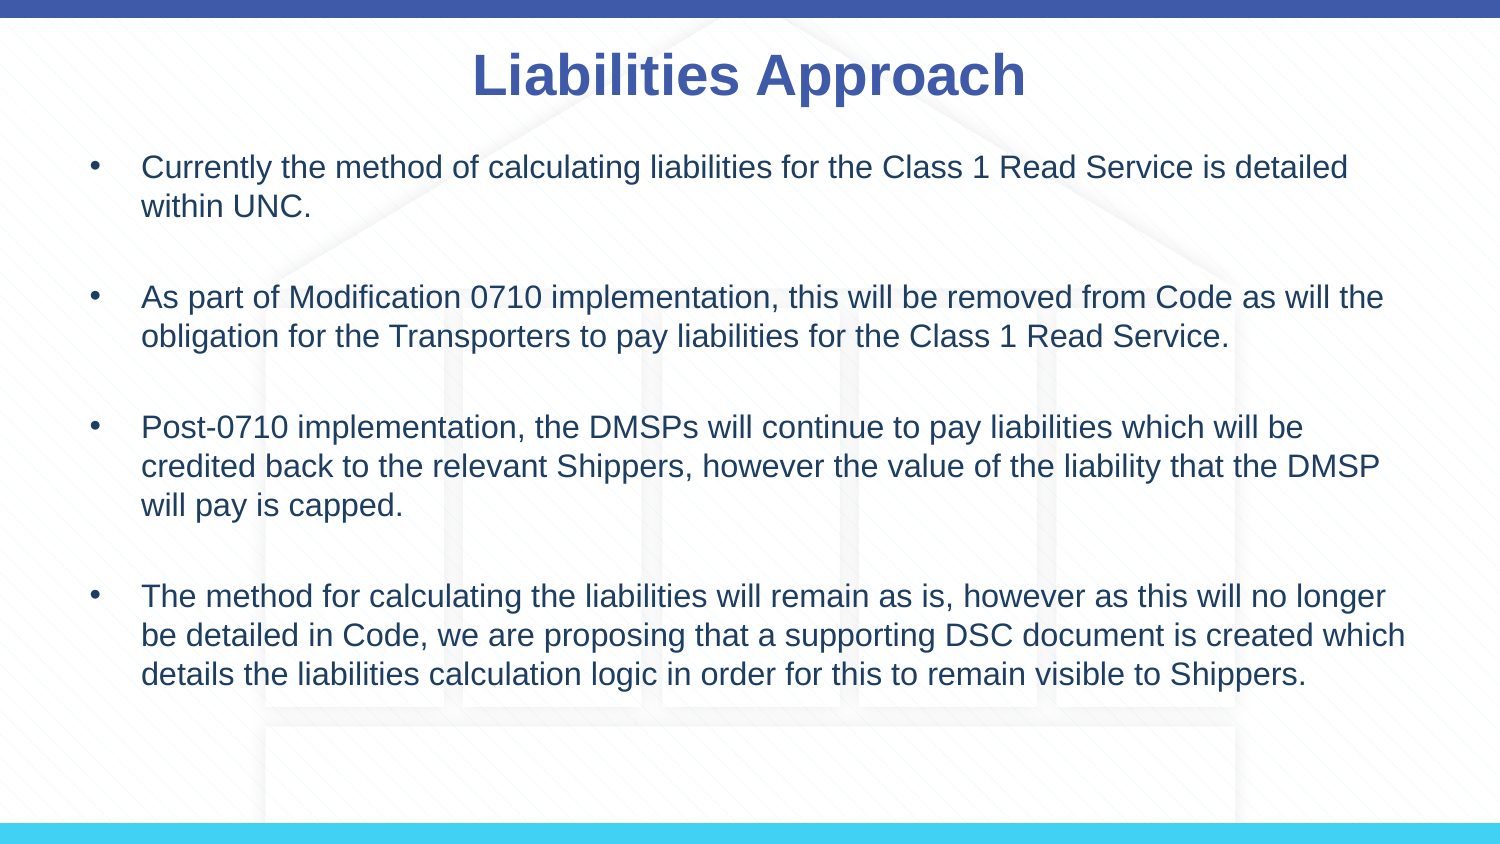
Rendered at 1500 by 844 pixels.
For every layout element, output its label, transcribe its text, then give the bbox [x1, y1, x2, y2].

title Liabilities Approach [75, 20, 1425, 125]
picture [0, 0, 1500, 844]
list Currently the method of calculating liabilities for the Class 1 Read Service is detailed within UNC. As part of Modification 0710 implementation, this will be removed from Code as will the obligation for the Transporters to pay liabilities for the Class 1 Read Service. Post-0710 implementation, the DMSPs will continue to pay liabilities which will be credited back to the relevant Shippers, however the value of the liability that the DMSP will pay is capped. The method for calculating the liabilities will remain as is, however as this will no longer be detailed in Code, we are proposing that a supporting DSC document is created which details the liabilities calculation logic in order for this to remain visible to Shippers. [74, 138, 1425, 741]
